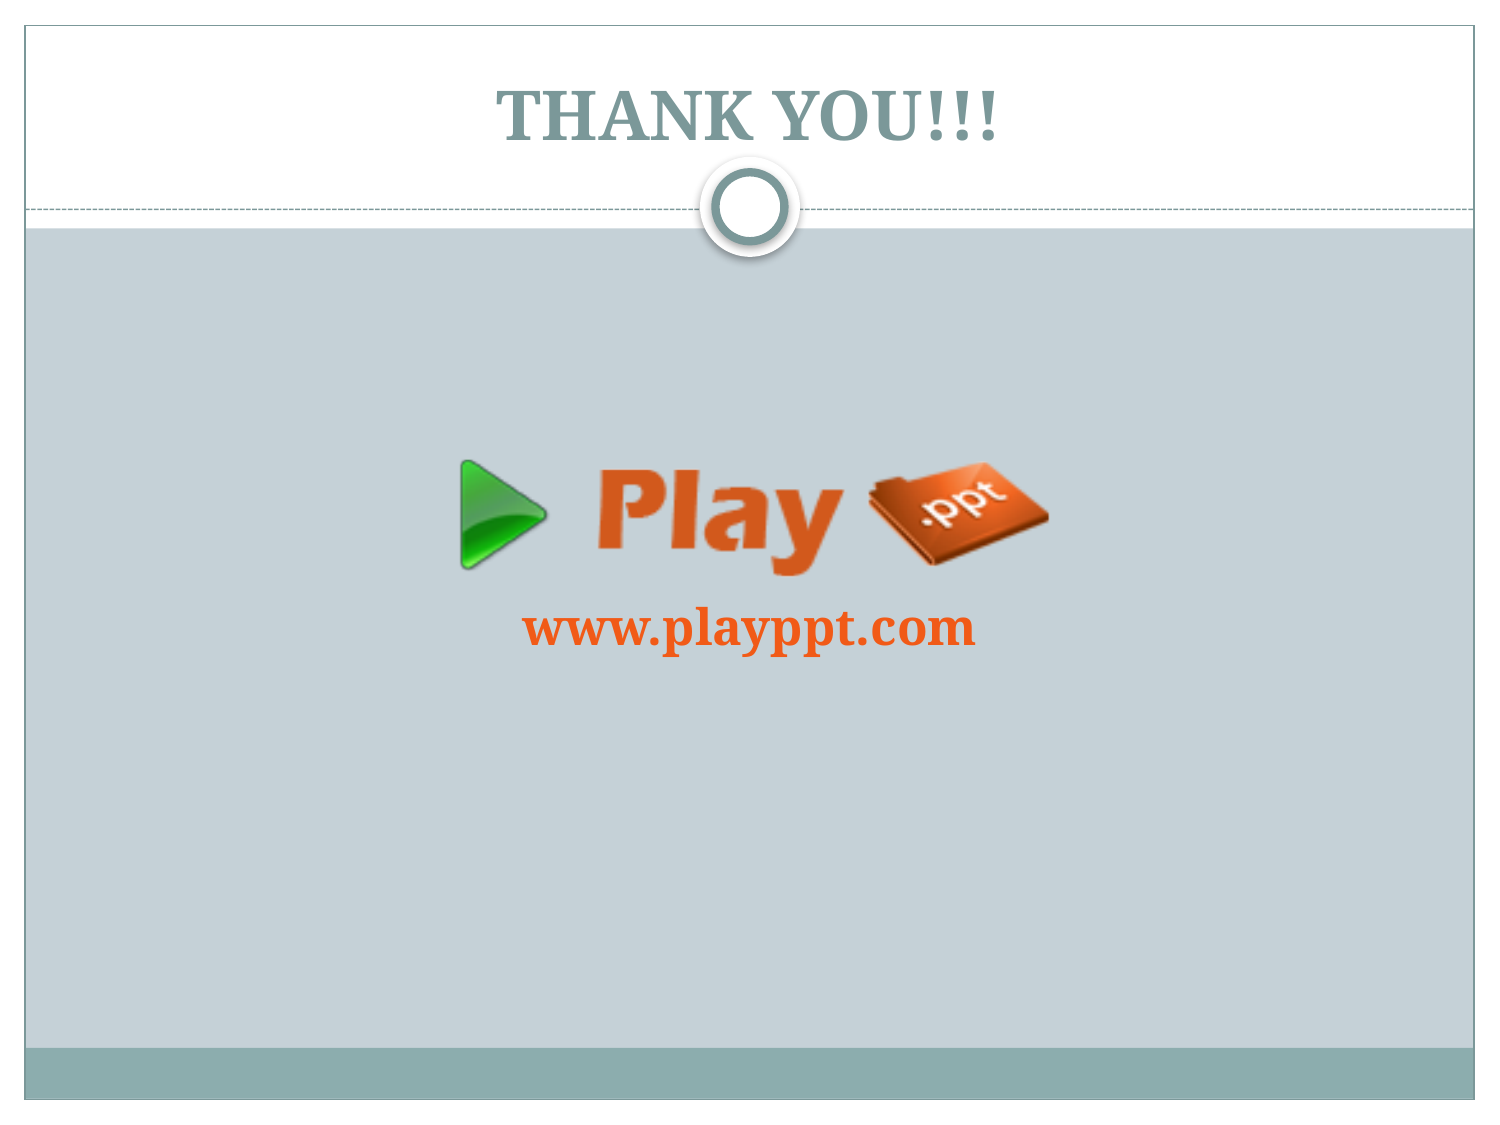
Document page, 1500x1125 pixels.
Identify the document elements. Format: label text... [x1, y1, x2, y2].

text_box www.playppt.com [50, 587, 1450, 663]
picture [412, 437, 1097, 591]
title THANK YOU!!! [49, 37, 1450, 162]
